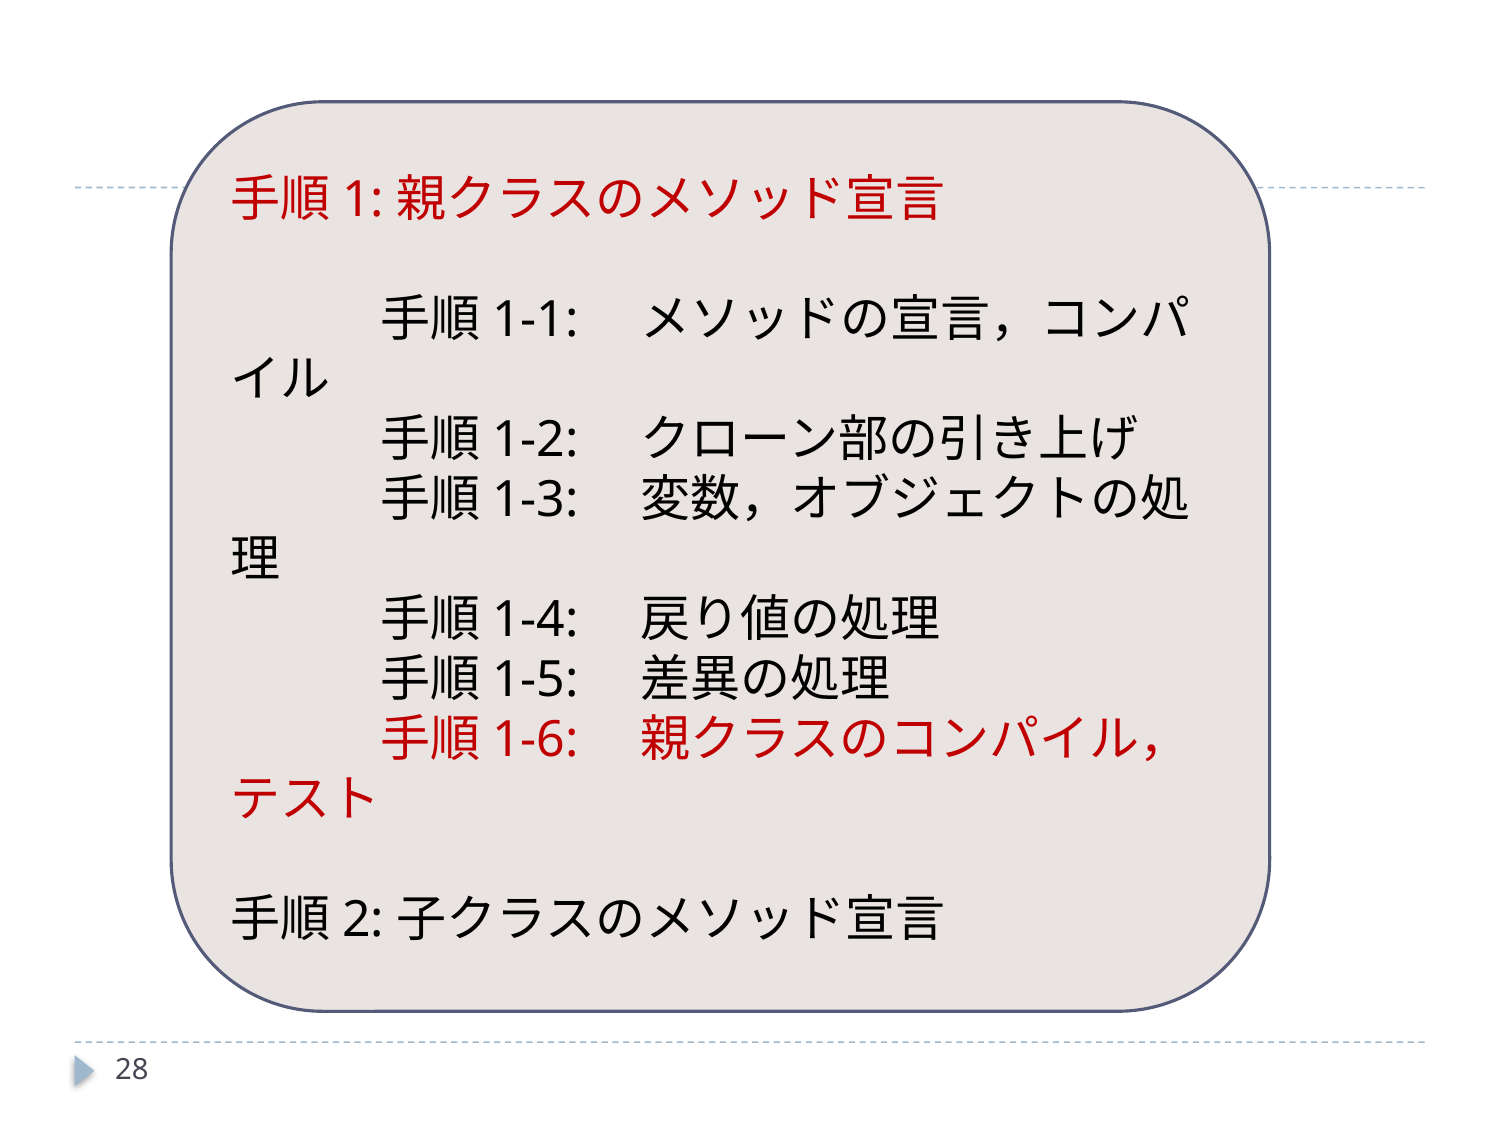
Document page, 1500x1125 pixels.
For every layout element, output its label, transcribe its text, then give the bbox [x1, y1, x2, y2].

text_box 手順1:親クラスのメソッド宣言 手順1-1: メソッドの宣言，コンパイル 手順1-2: クローン部の引き上げ 手順1-3: 変数，オブジェクトの処理 手順1-4: 戻り値の処理 手順1-5: 差異の処理 手順1-6: 親クラスのコンパイル，テスト 手順2:子クラスのメソッド宣言 [169, 100, 1272, 1013]
slide_number 28 [100, 1042, 426, 1103]
